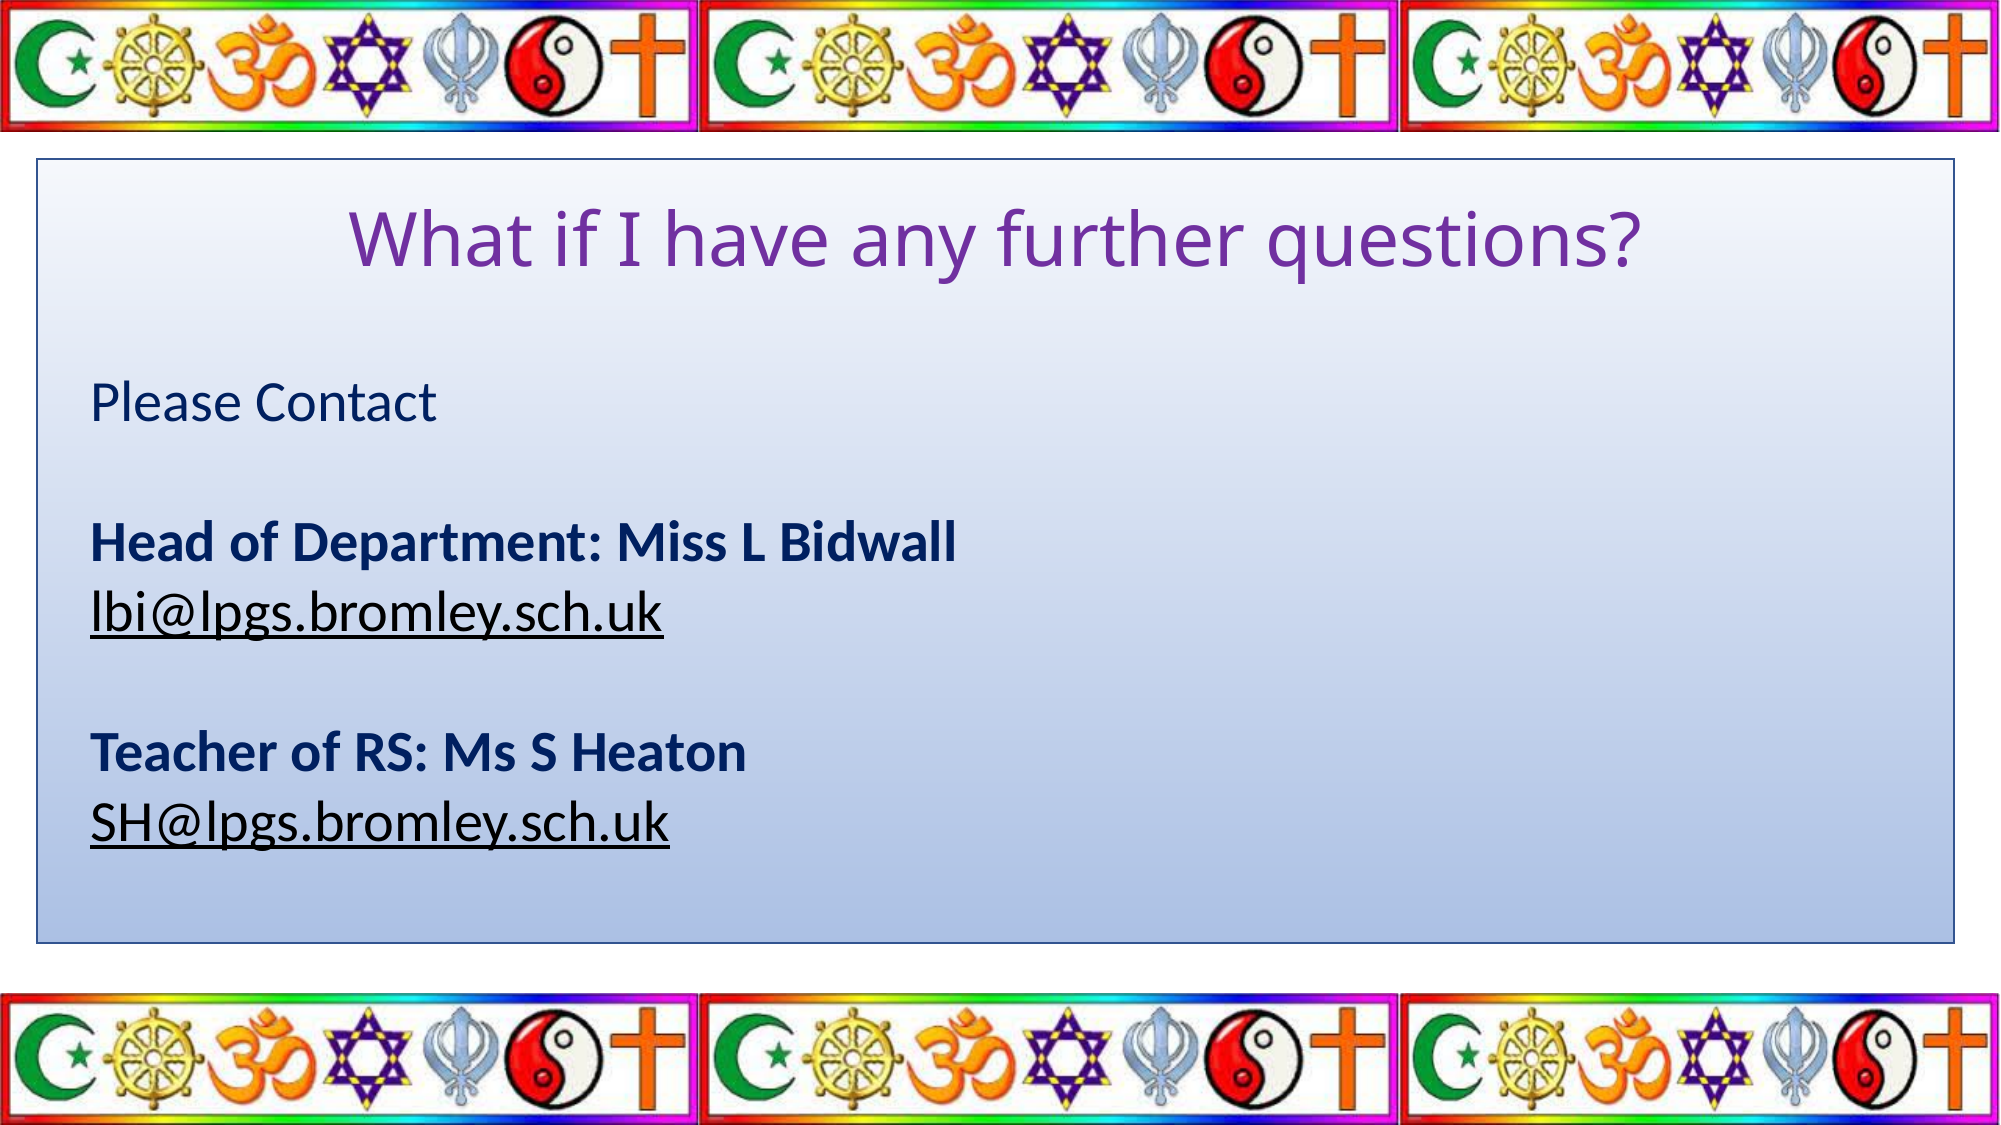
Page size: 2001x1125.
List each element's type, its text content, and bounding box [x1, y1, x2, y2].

text_box Please Contact Head of Department: Miss L Bidwall lbi@lpgs.bromley.sch.uk Teacher of RS: Ms S Heaton SH@lpgs.bromley.sch.uk [75, 355, 1660, 861]
picture [0, 0, 2000, 132]
text_box What if I have any further questions? [36, 158, 1955, 944]
picture [0, 993, 2000, 1125]
